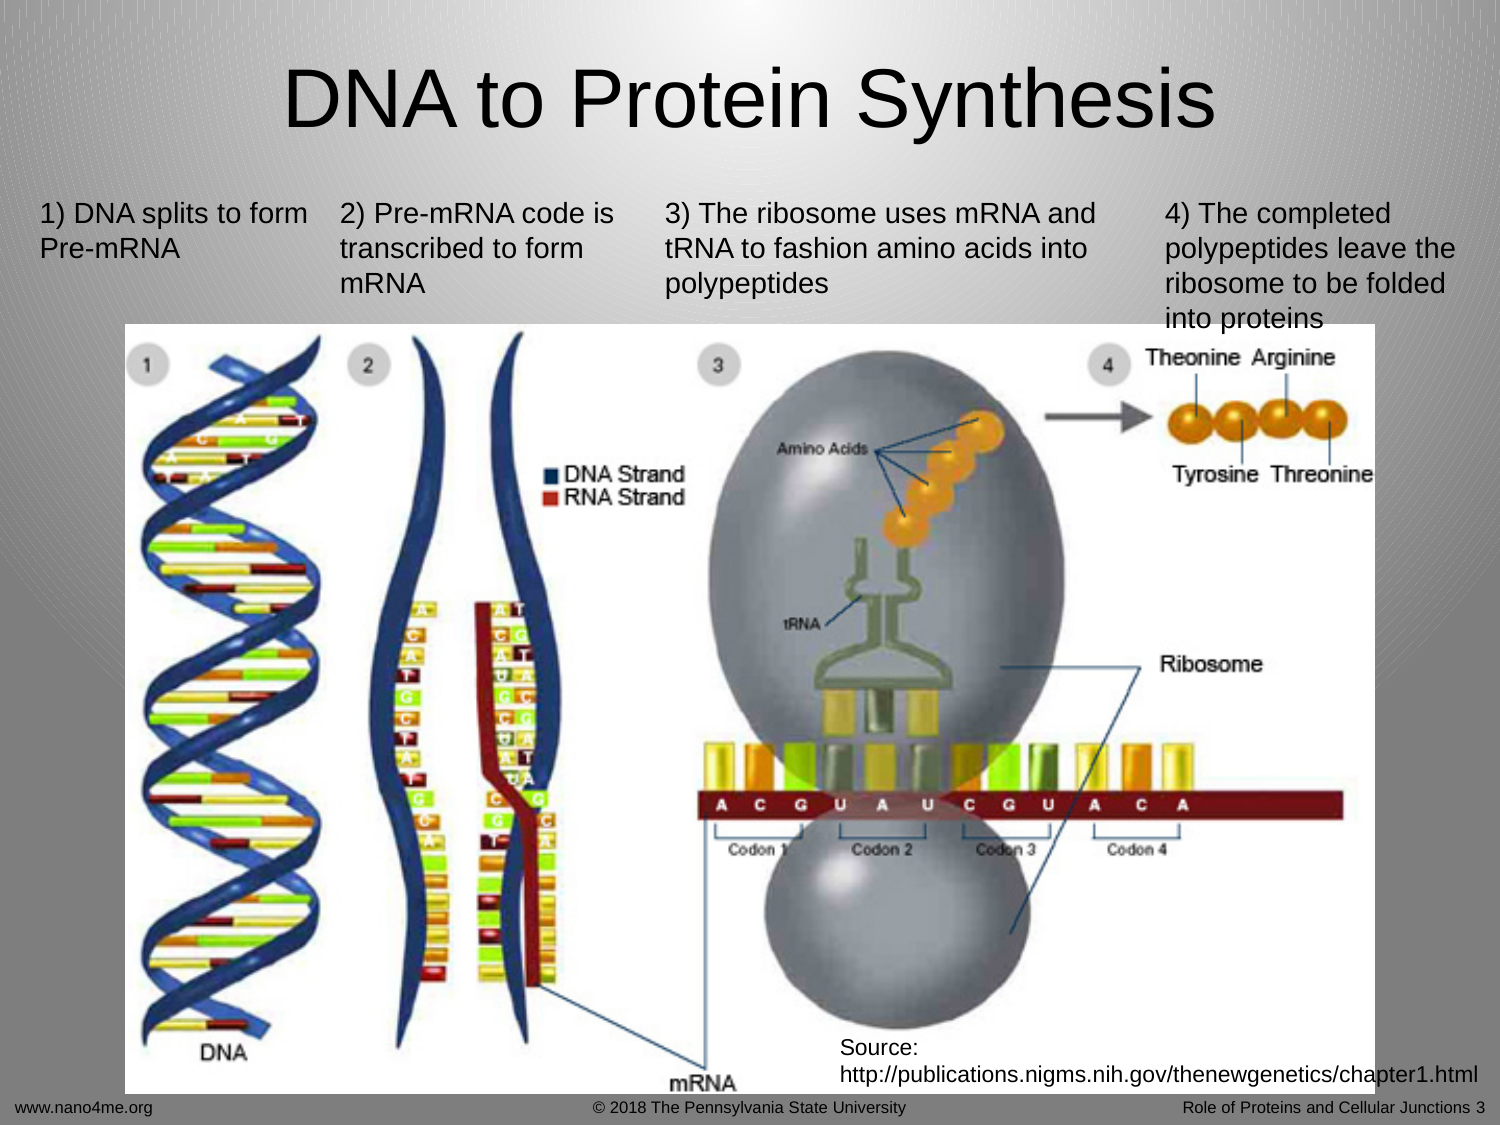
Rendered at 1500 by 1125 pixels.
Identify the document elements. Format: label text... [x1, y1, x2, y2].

picture [124, 324, 1376, 1094]
text_box 2) Pre-mRNA code is transcribed to form mRNA [324, 187, 649, 308]
text_box Source: http://publications.nigms.nih.gov/thenewgenetics/chapter1.html [1379, 1024, 1500, 1095]
text_box 4) The completed polypeptides leave the ribosome to be folded into proteins [1149, 187, 1500, 342]
title DNA to Protein Synthesis [74, 0, 1426, 187]
text_box 3) The ribosome uses mRNA and tRNA to fashion amino acids into polypeptides [649, 187, 1149, 308]
text_box 1) DNA splits to form Pre-mRNA [24, 187, 324, 273]
